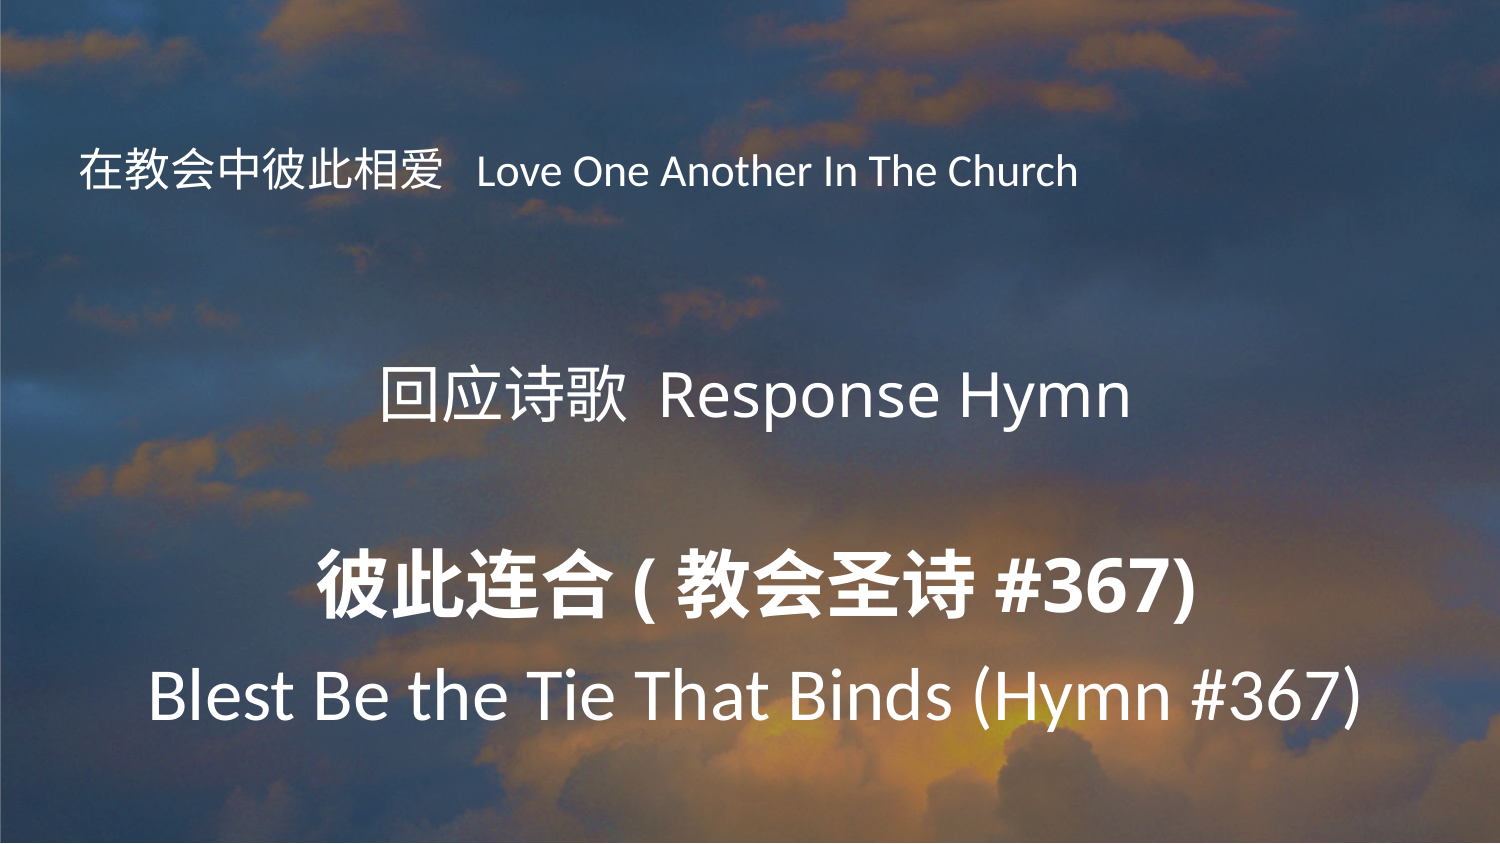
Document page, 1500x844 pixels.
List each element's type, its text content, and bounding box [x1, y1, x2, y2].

text_box 回应诗歌 Response Hymn 彼此连合(教会圣诗#367) Blest Be the Tie That Binds (Hymn #367) [40, 332, 1473, 743]
picture [0, 0, 1500, 844]
text_box 在教会中彼此相爱 Love One Another In The Church [42, 121, 1413, 203]
